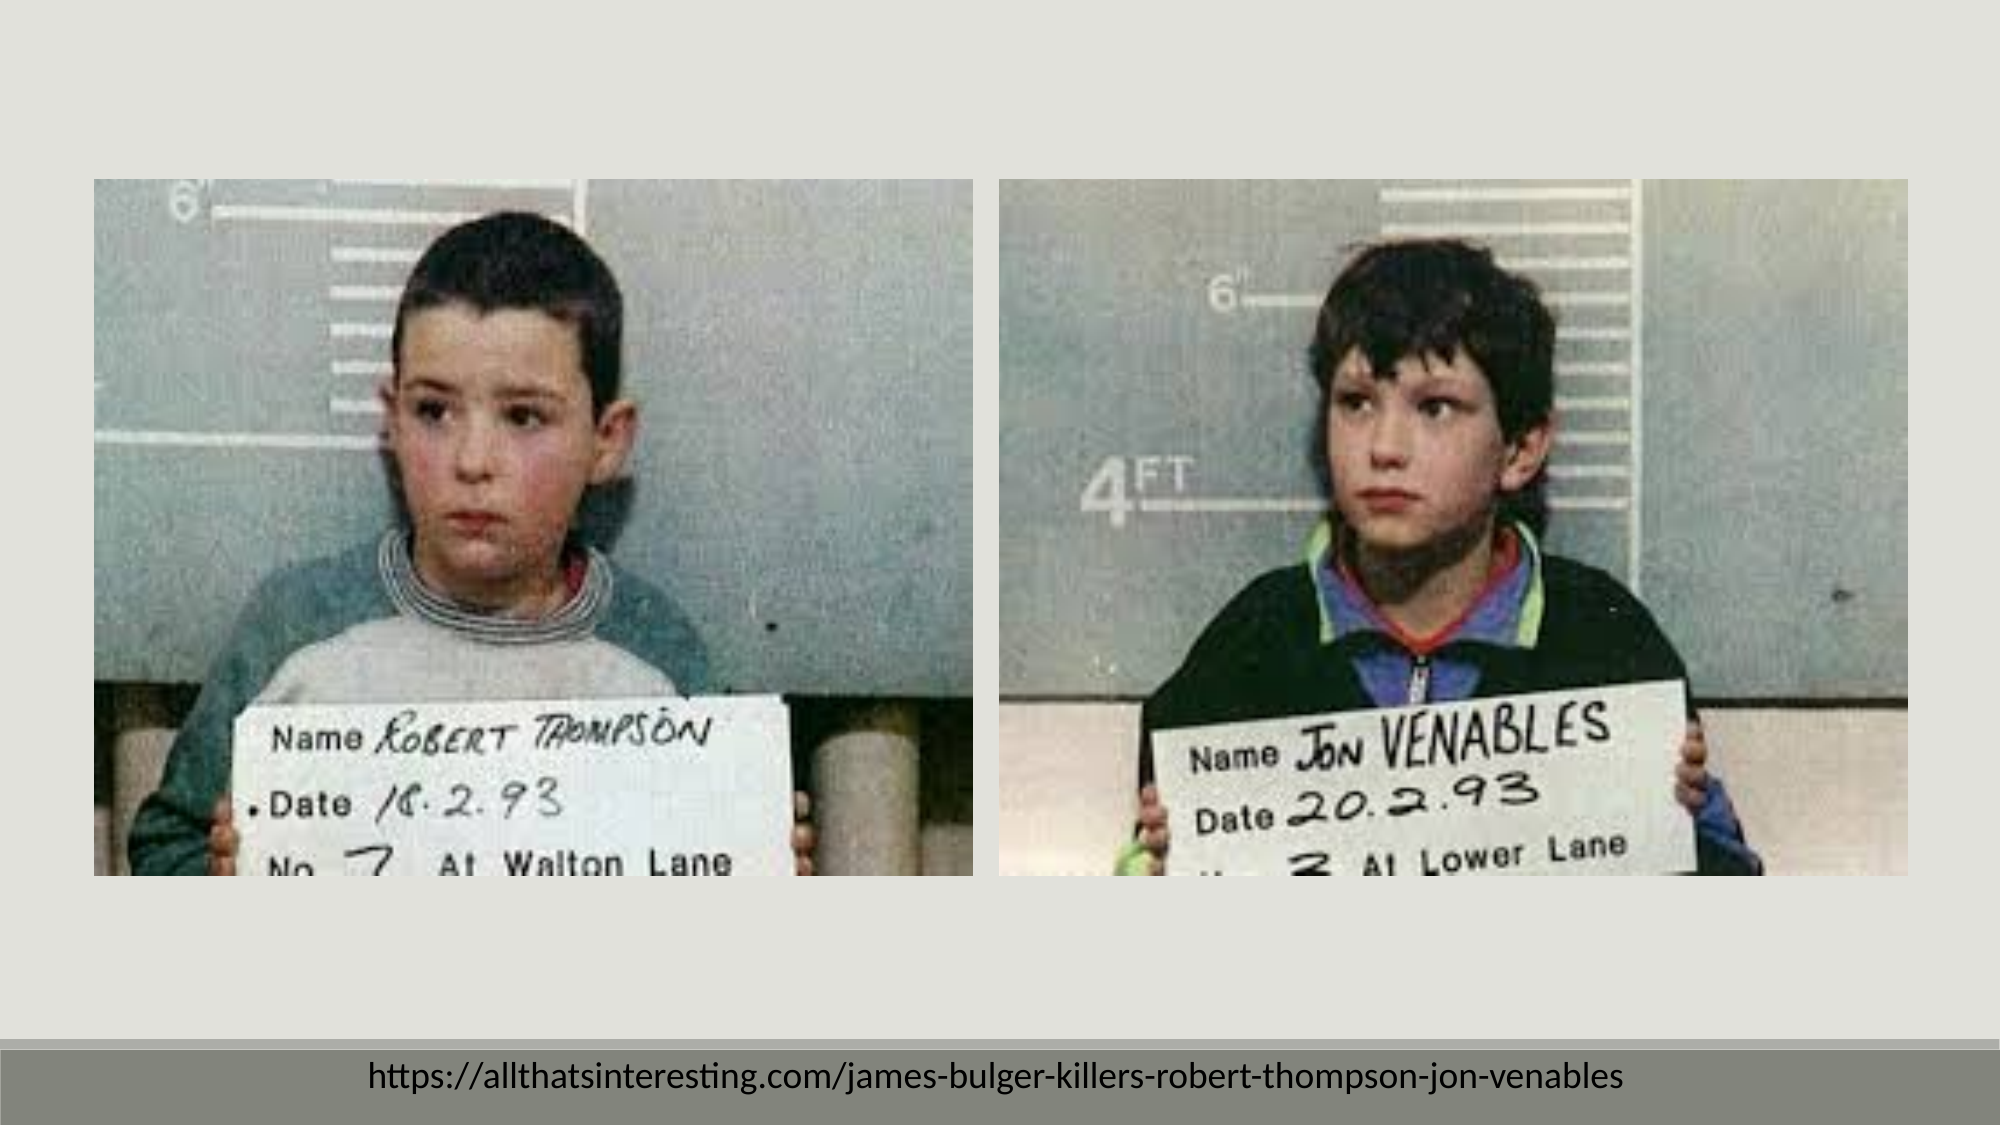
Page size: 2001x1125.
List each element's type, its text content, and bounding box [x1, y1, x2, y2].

picture [999, 178, 1908, 877]
picture [94, 178, 973, 877]
text_box https://allthatsinteresting.com/james-bulger-killers-robert-thompson-jon-venables [352, 1043, 1823, 1104]
